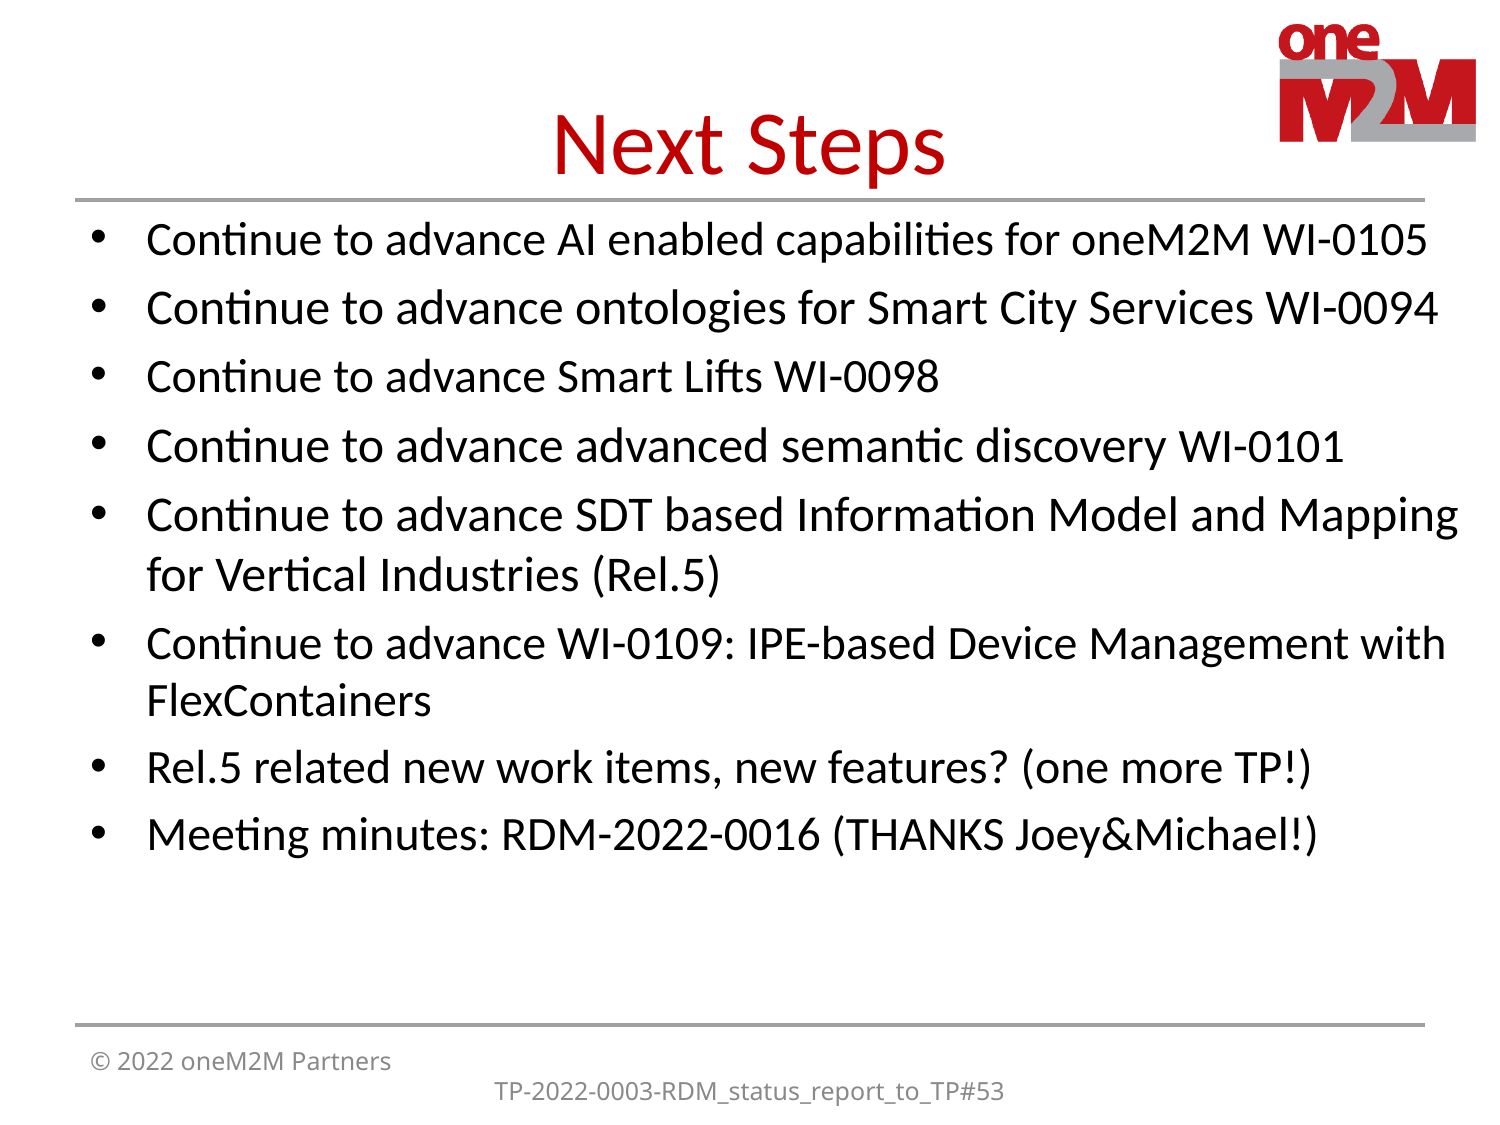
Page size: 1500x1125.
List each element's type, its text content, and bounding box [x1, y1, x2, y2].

slide_number © 2022 oneM2M Partners TP-2022-0003-RDM_status_report_to_TP#53 [75, 1025, 1425, 1125]
title Next Steps [75, 75, 1425, 200]
picture [1254, 0, 1500, 168]
list Continue to advance AI enabled capabilities for oneM2M WI-0105 Continue to advance ontologies for Smart City Services WI-0094 Continue to advance Smart Lifts WI-0098 Continue to advance advanced semantic discovery WI-0101 Continue to advance SDT based Information Model and Mapping for Vertical Industries (Rel.5) Continue to advance WI-0109: IPE-based Device Management with FlexContainers Rel.5 related new work items, new features? (one more TP!) Meeting minutes: RDM-2022-0016 (THANKS Joey&Michael!) [75, 200, 1475, 1000]
